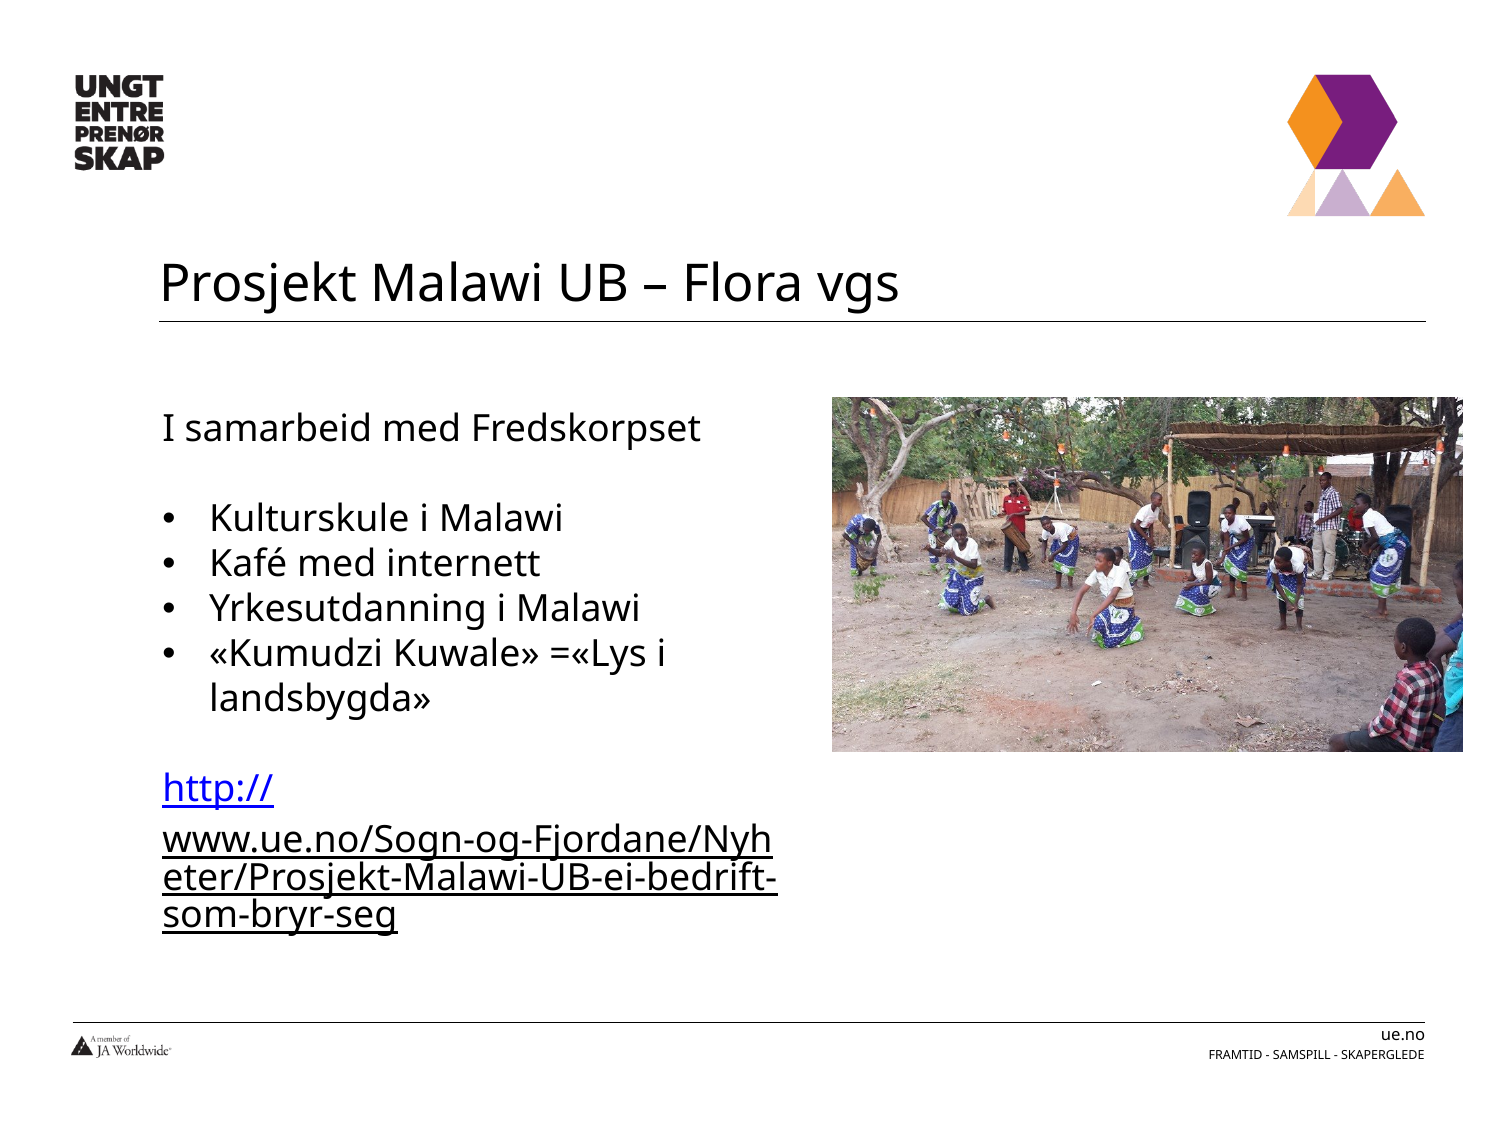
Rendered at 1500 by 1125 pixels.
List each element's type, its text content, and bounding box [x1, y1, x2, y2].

picture [0, 1031, 181, 1125]
title Prosjekt Malawi UB – Flora vgs [159, 234, 1426, 313]
picture [1278, 0, 1500, 234]
picture [0, 0, 177, 185]
footer Framtid - Samspill - Skaperglede [949, 1047, 1425, 1068]
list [832, 396, 1463, 752]
text_box I samarbeid med Fredskorpset Kulturskule i Malawi Kafé med internett Yrkesutdanning i Malawi «Kumudzi Kuwale» =«Lys i landsbygda» http://www.ue.no/Sogn-og-Fjordane/Nyheter/Prosjekt-Malawi-UB-ei-bedrift-som-bryr-seg [147, 397, 798, 964]
